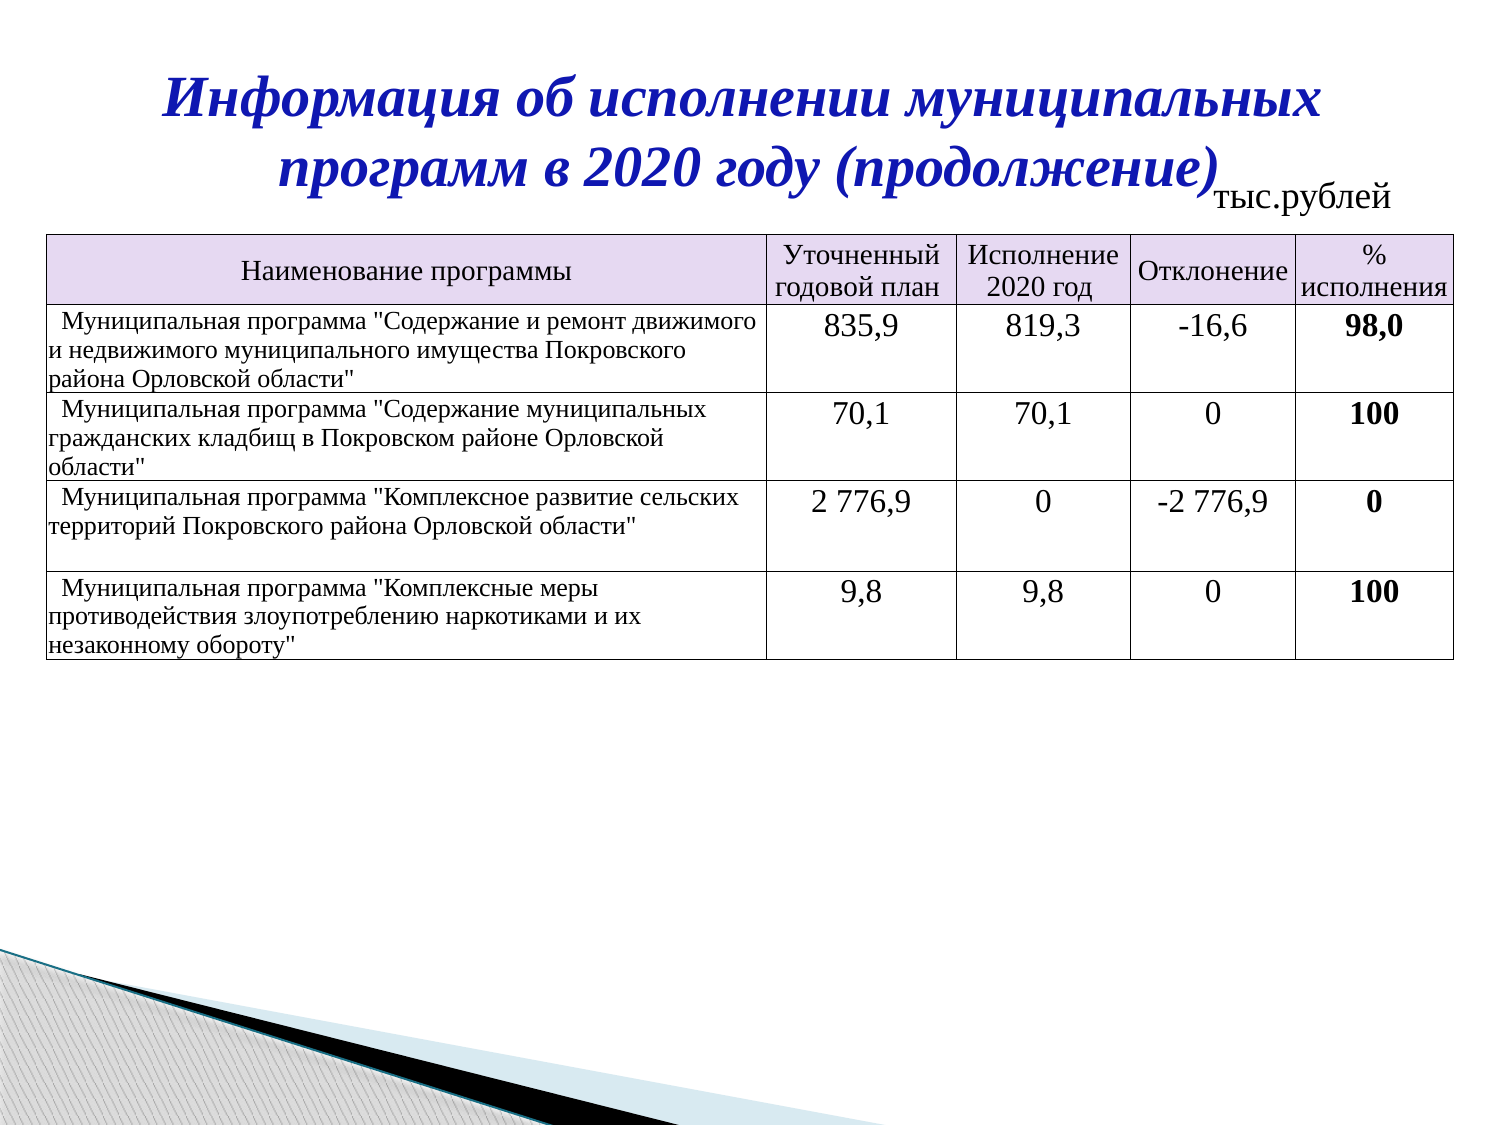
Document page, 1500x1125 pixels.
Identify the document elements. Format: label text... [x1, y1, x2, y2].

table_header Уточненный годовой план [767, 235, 956, 304]
table_cell Муниципальная программа "Комплексные меры противодействия злоупотреблению наркотиками и их незаконному обороту" [47, 572, 766, 659]
table_header Наименование программы [47, 235, 766, 304]
table_cell Муниципальная программа "Содержание и ремонт движимого и недвижимого муниципального имущества Покровского района Орловской области" [47, 305, 766, 392]
table_cell 0 [1296, 481, 1453, 571]
table_cell 0 [1131, 572, 1295, 659]
text_box тыс.рублей [1198, 163, 1500, 224]
table_cell 100 [1296, 393, 1453, 480]
table_cell 9,8 [957, 572, 1130, 659]
table_cell 819,3 [957, 305, 1130, 392]
table_cell 835,9 [767, 305, 956, 392]
table_cell -16,6 [1131, 305, 1295, 392]
table_cell 98,0 [1296, 305, 1453, 392]
table_cell 9,8 [767, 572, 956, 659]
table_cell 70,1 [767, 393, 956, 480]
table_header Отклонение [1131, 235, 1295, 304]
table_cell -2 776,9 [1131, 481, 1295, 571]
table_cell 0 [957, 481, 1130, 571]
table_cell Муниципальная программа "Содержание муниципальных гражданских кладбищ в Покровском районе Орловской области" [47, 393, 766, 480]
table_cell 70,1 [957, 393, 1130, 480]
table_cell 100 [1296, 572, 1453, 659]
table_header Исполнение 2020 год [957, 235, 1130, 304]
table_header % исполнения [1296, 235, 1453, 304]
table_cell Муниципальная программа "Комплексное развитие сельских территорий Покровского района Орловской области" [47, 481, 766, 571]
title Информация об исполнении муниципальных программ в 2020 году (продолжение) [75, 45, 1425, 211]
table_cell 0 [1131, 393, 1295, 480]
table_cell 2 776,9 [767, 481, 956, 571]
